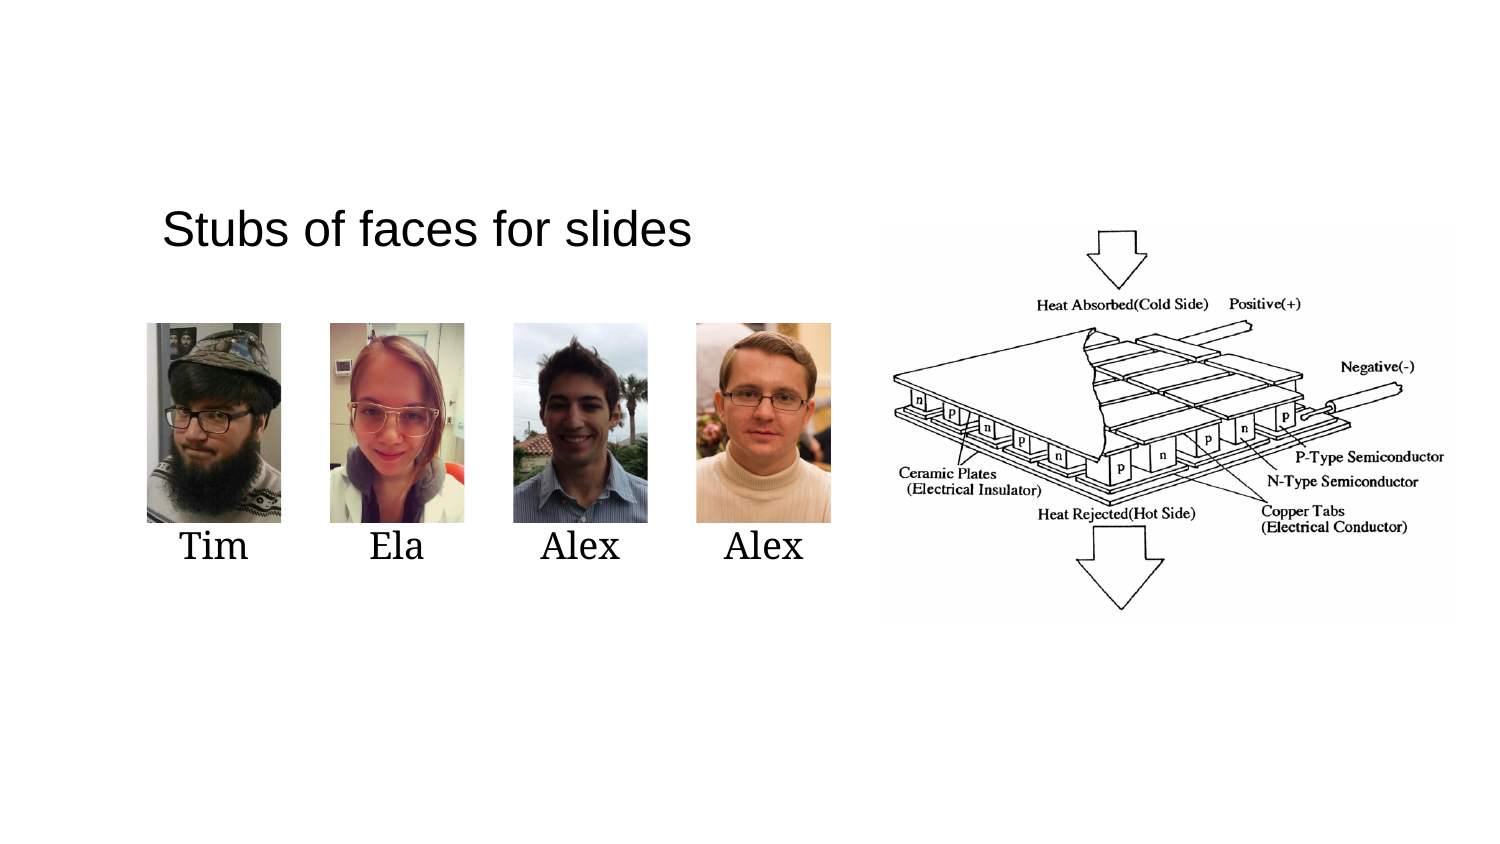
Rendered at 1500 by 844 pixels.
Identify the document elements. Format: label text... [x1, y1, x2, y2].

picture [513, 322, 648, 523]
text_box Stubs of faces for slides [146, 181, 782, 267]
picture [329, 322, 465, 523]
text_box Ela [330, 531, 465, 567]
text_box Alex [696, 531, 831, 567]
picture [146, 322, 282, 523]
text_box Alex [513, 531, 648, 567]
text_box Tim [146, 531, 282, 567]
picture [879, 223, 1454, 623]
picture [696, 322, 832, 523]
